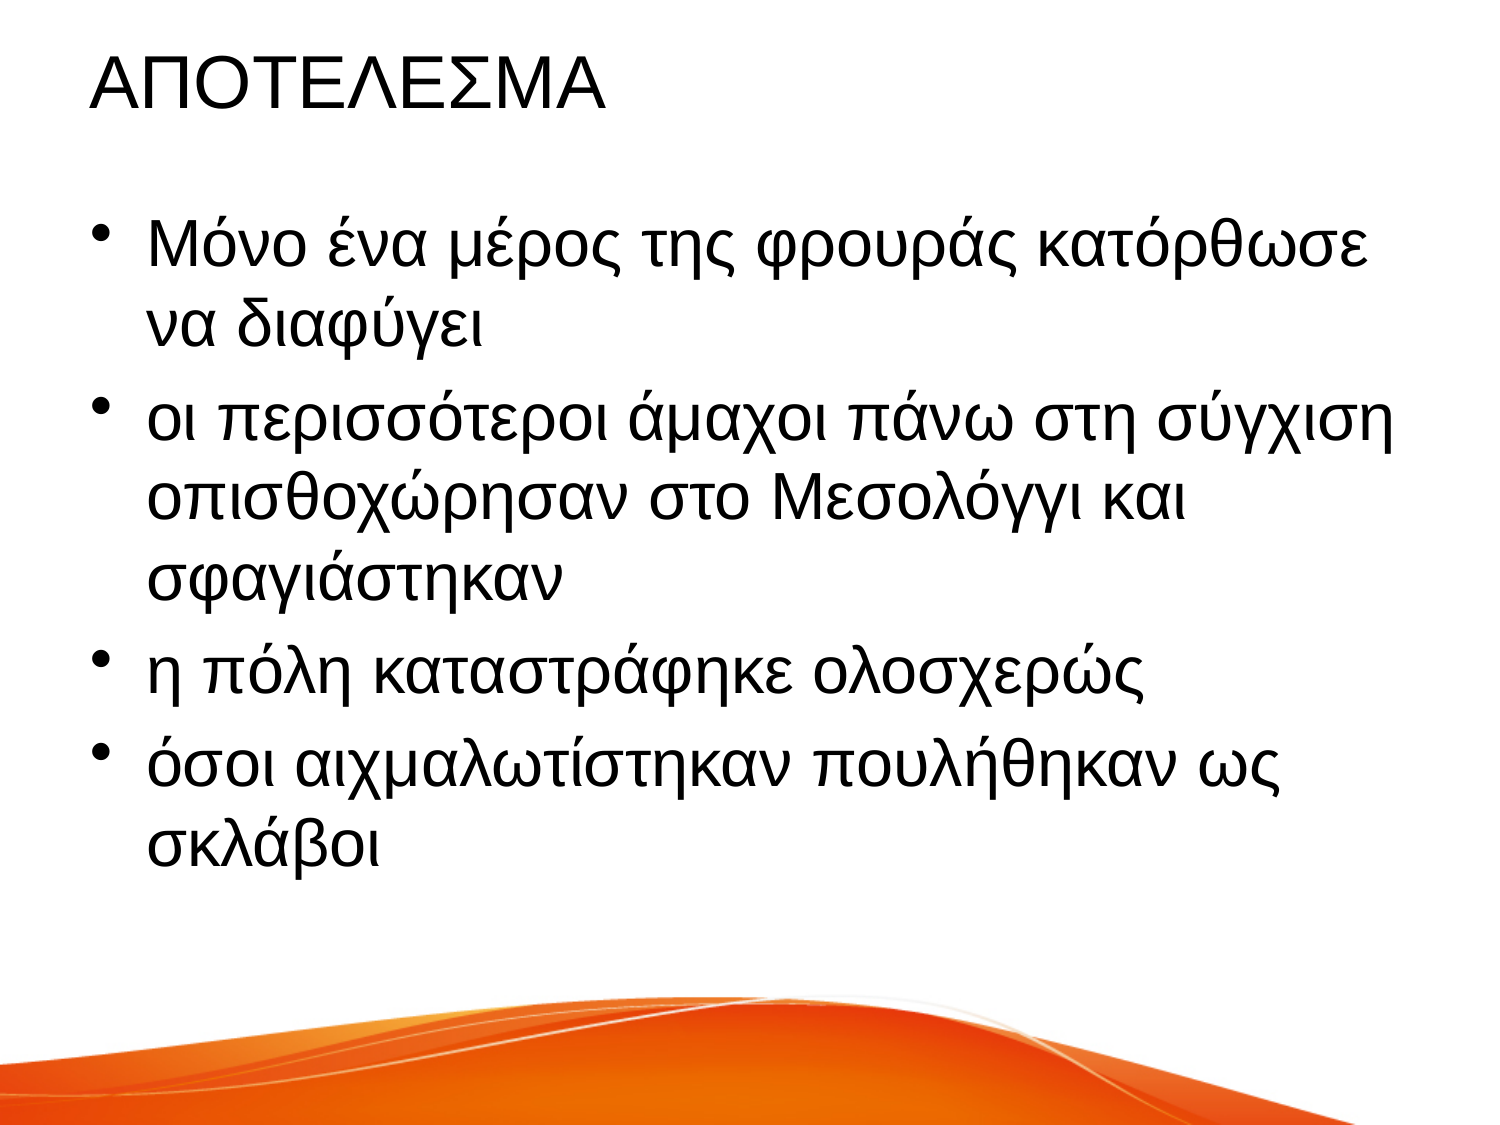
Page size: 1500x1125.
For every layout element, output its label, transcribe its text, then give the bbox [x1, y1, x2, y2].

picture [0, 0, 1500, 1125]
list Μόνο ένα μέρος της φρουράς κατόρθωσε να διαφύγει οι περισσότεροι άμαχοι πάνω στη σύγχιση οπισθοχώρησαν στο Μεσολόγγι και σφαγιάστηκαν η πόλη καταστράφηκε ολοσχερώς όσοι αιχμαλωτίστηκαν πουλήθηκαν ως σκλάβοι [74, 192, 1426, 1006]
title ΑΠΟΤΕΛΕΣΜΑ [74, 30, 1426, 127]
